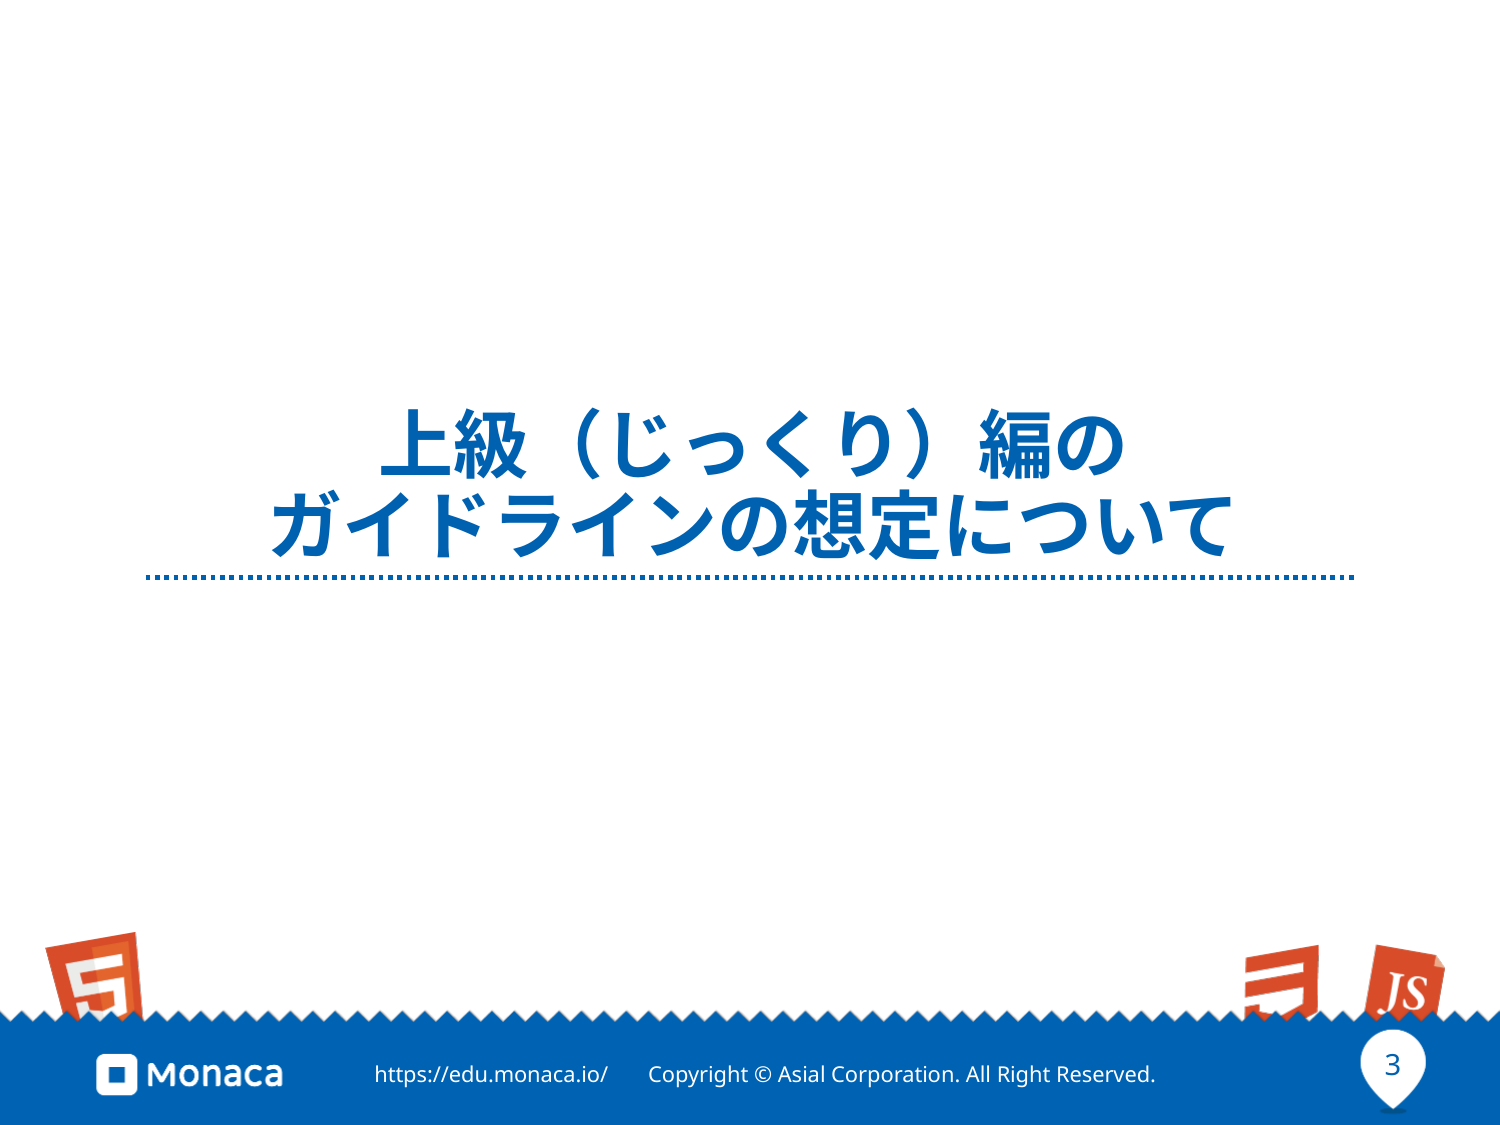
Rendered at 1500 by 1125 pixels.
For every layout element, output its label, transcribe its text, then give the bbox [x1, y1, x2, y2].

picture [0, 932, 1500, 1125]
title 上級（じっくり）編の ガイドラインの想定について [113, 398, 1393, 577]
